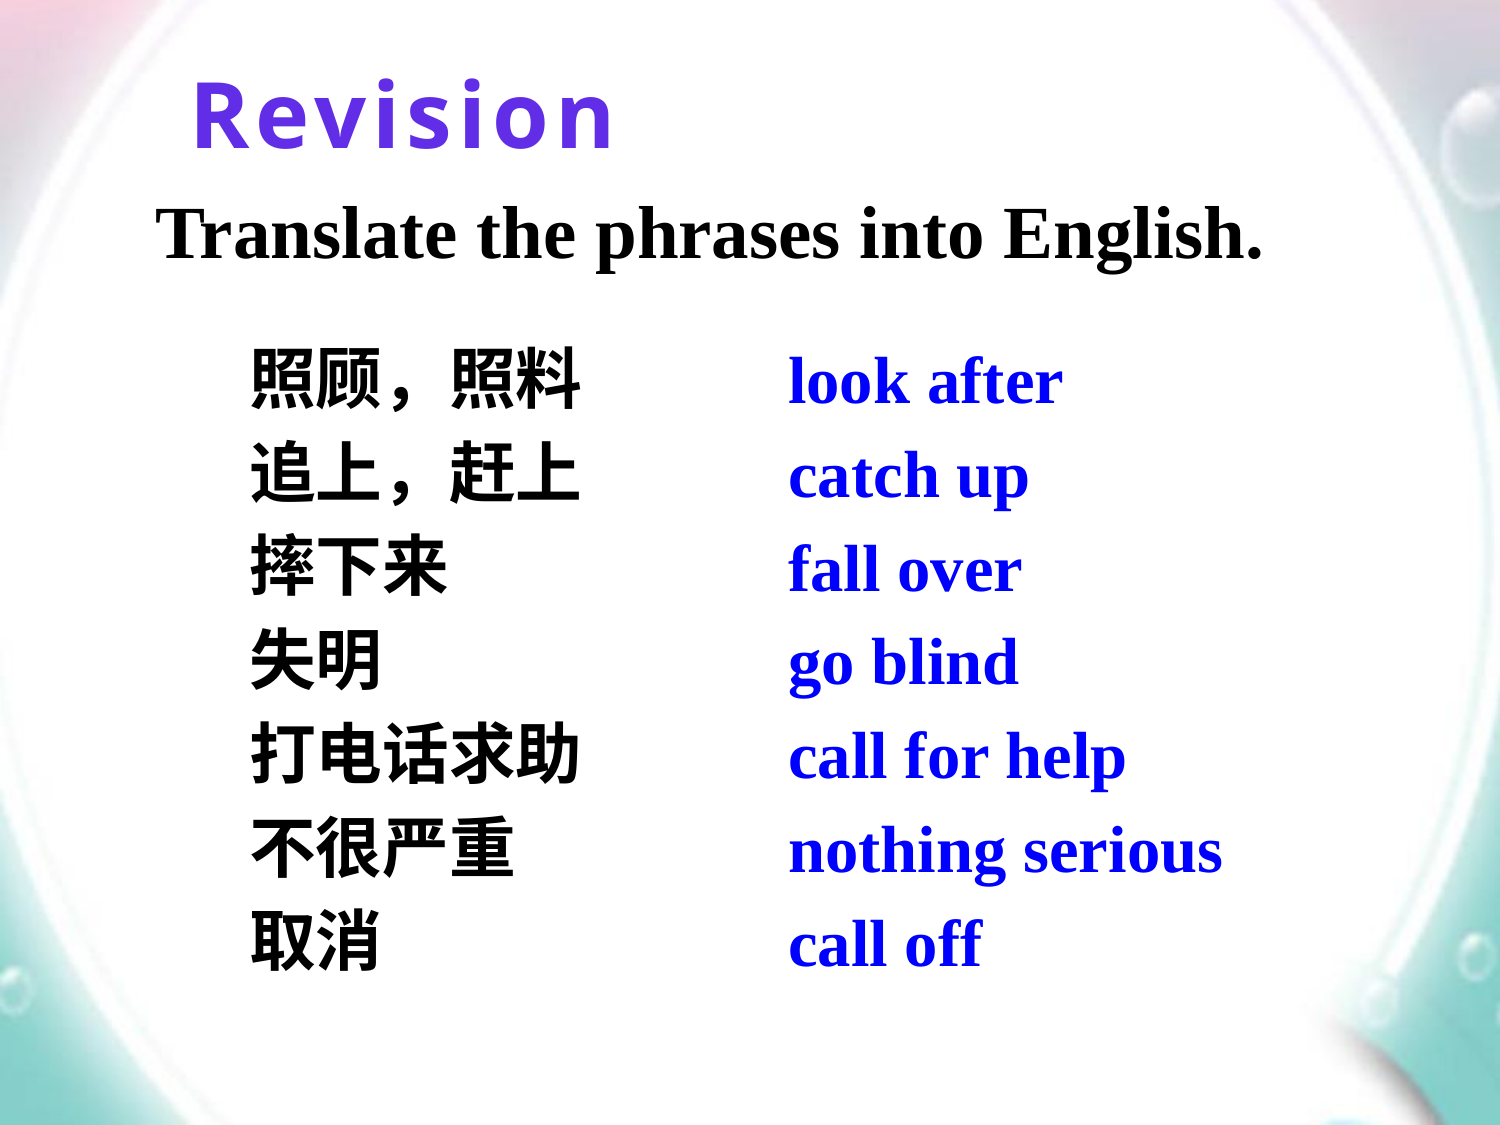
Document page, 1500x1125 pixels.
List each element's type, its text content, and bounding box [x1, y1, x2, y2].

text_box look after catch up fall over go blind call for help nothing serious call off [786, 315, 1395, 987]
text_box Translate the phrases into English. [140, 175, 1405, 281]
text_box Revision [139, 49, 667, 175]
picture [0, 0, 1500, 1125]
text_box 照顾，照料 追上，赶上 摔下来 失明 打电话求助 不很严重 取消 [234, 315, 786, 987]
